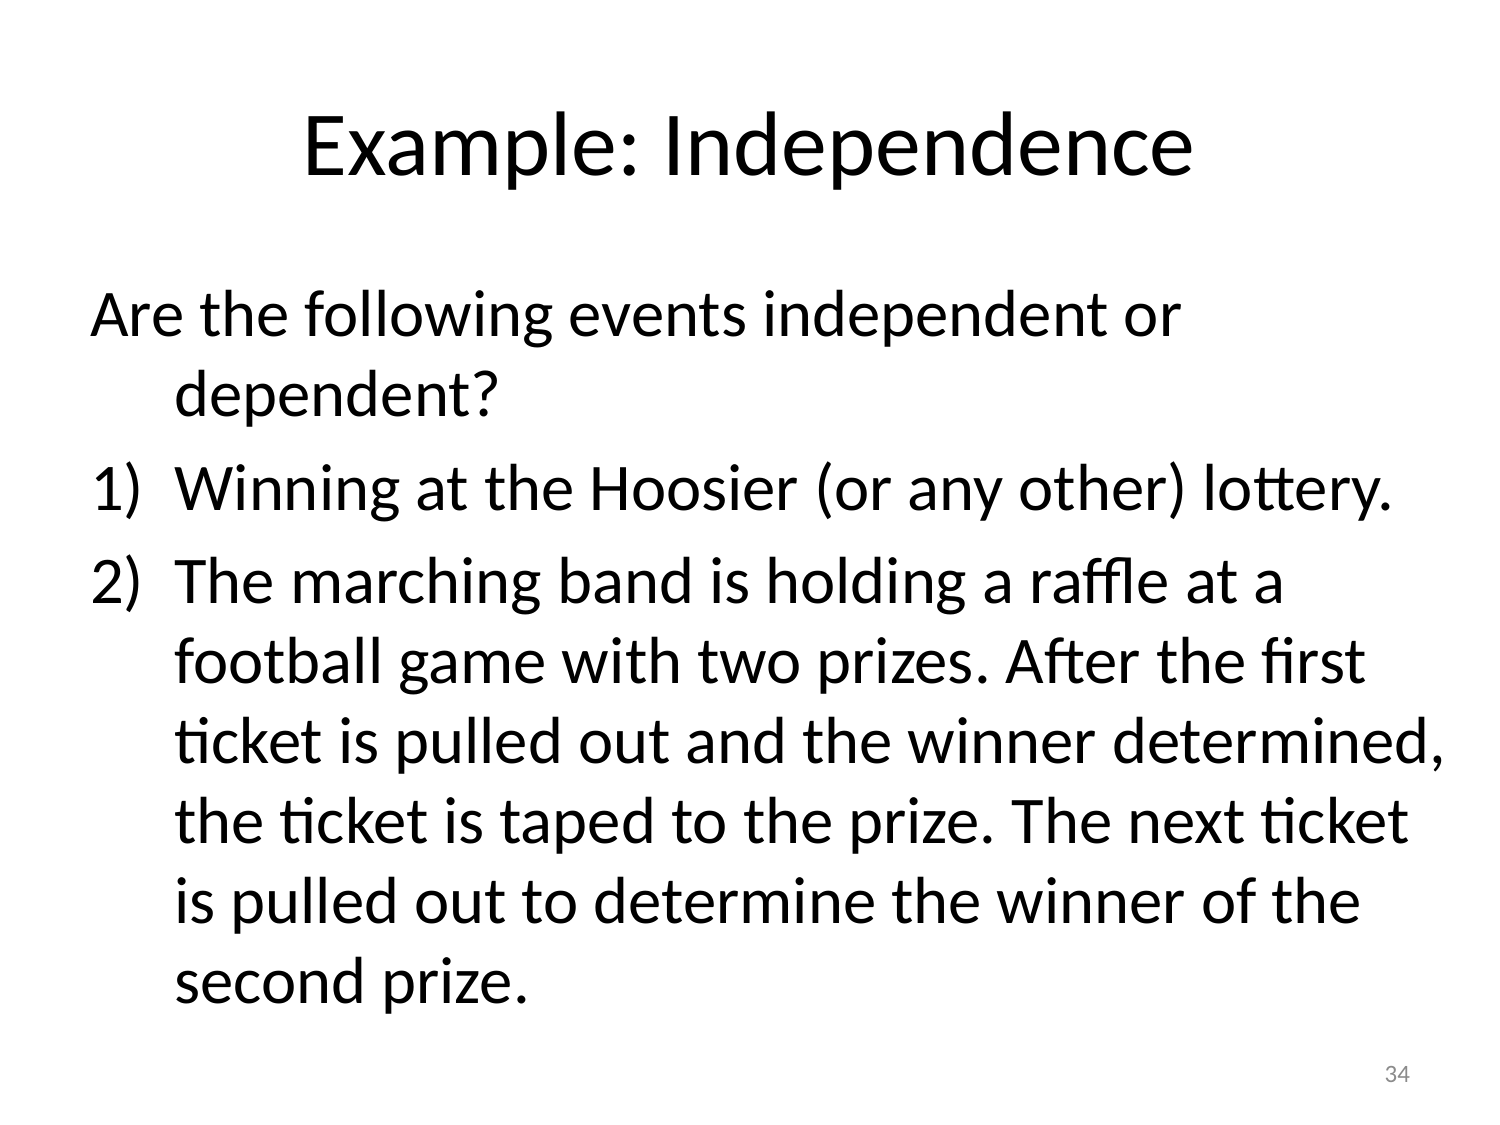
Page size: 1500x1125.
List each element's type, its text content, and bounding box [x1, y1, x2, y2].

slide_number 34 [1074, 1042, 1425, 1103]
title Example: Independence [75, 45, 1425, 233]
list Are the following events independent or dependent? Winning at the Hoosier (or any other) lottery. The marching band is holding a raffle at a football game with two prizes. After the first ticket is pulled out and the winner determined, the ticket is taped to the prize. The next ticket is pulled out to determine the winner of the second prize. [75, 262, 1463, 1075]
